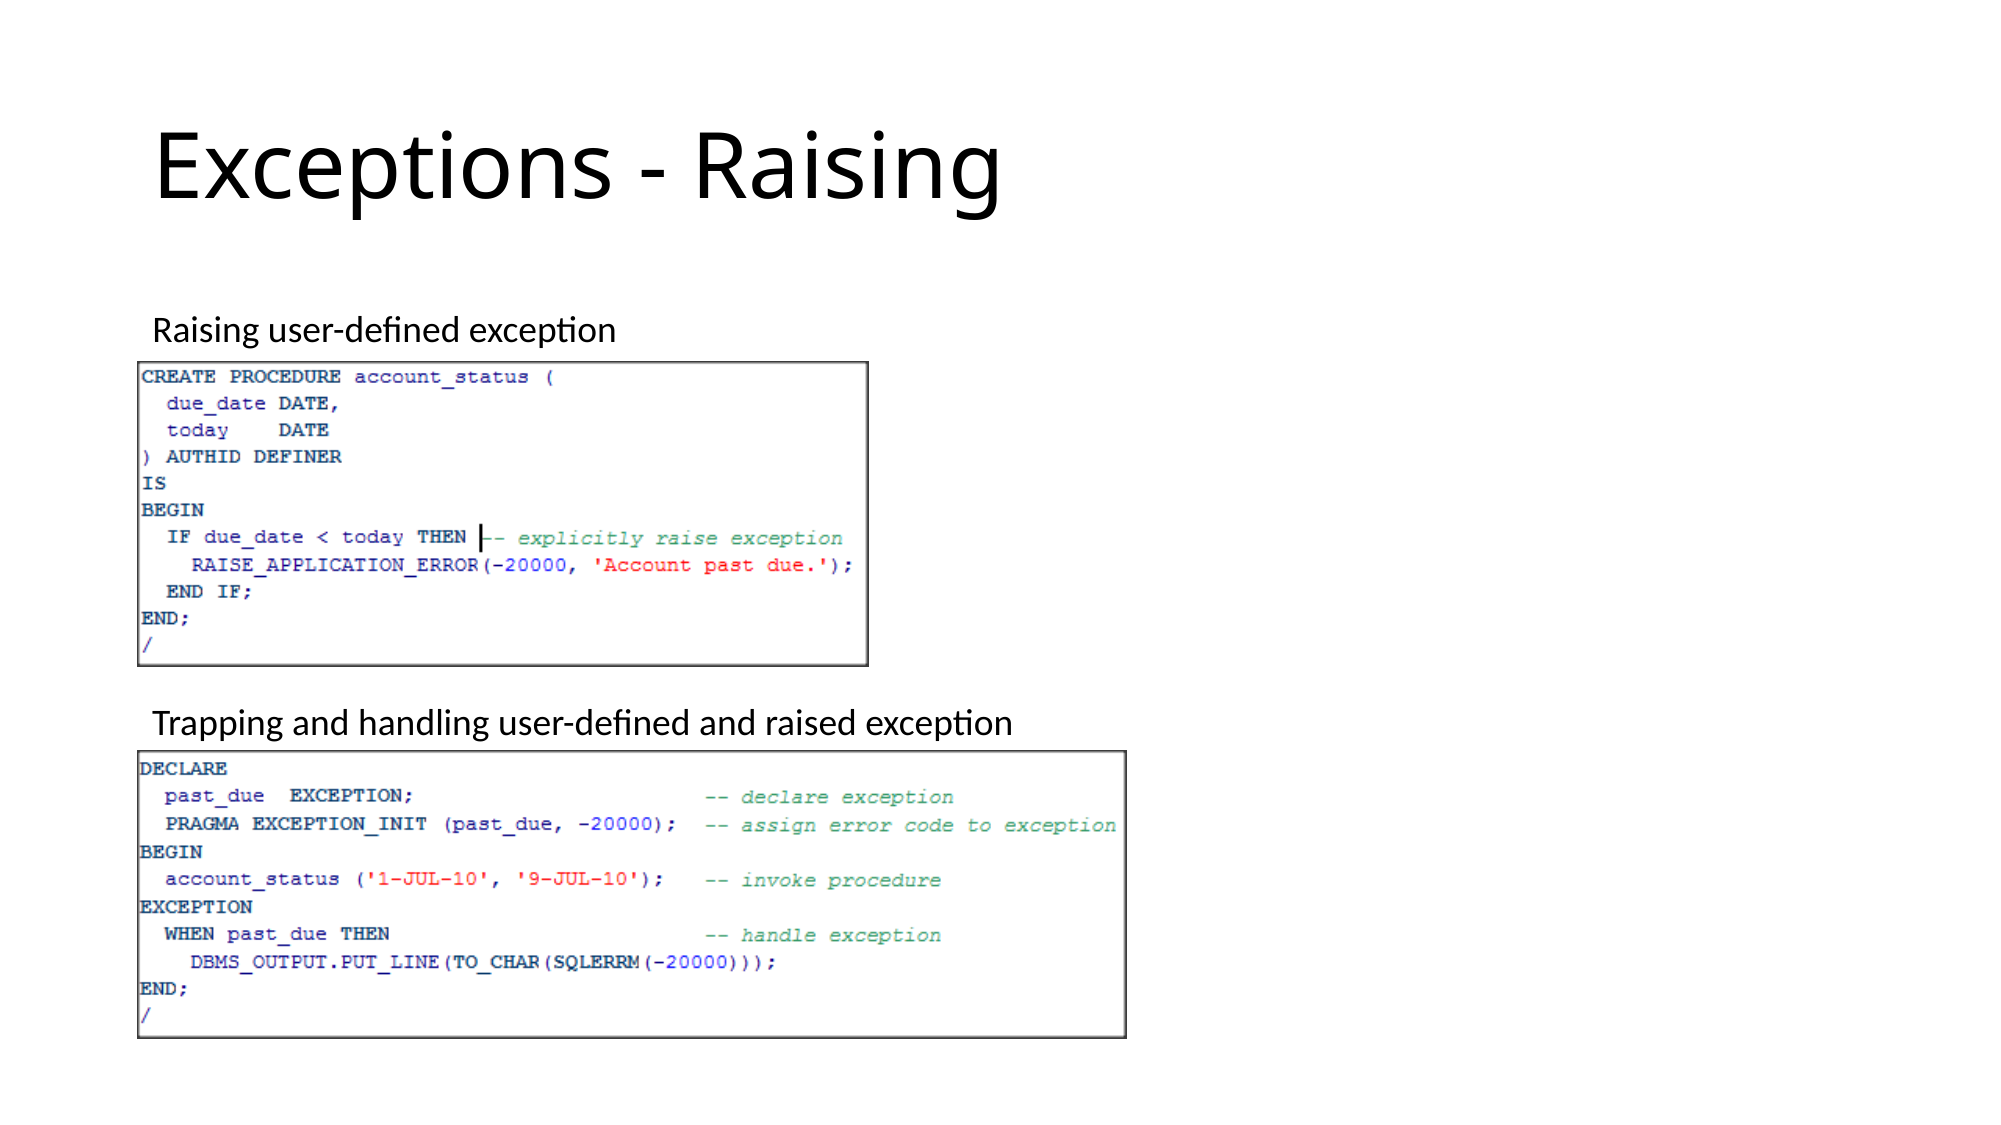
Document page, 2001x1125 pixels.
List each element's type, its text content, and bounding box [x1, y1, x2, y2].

text_box Trapping and handling user-defined and raised exception [137, 690, 1127, 750]
picture [137, 750, 1127, 1039]
text_box Raising user-defined exception [137, 297, 793, 358]
title Exceptions - Raising [137, 59, 1863, 278]
picture [137, 361, 869, 667]
